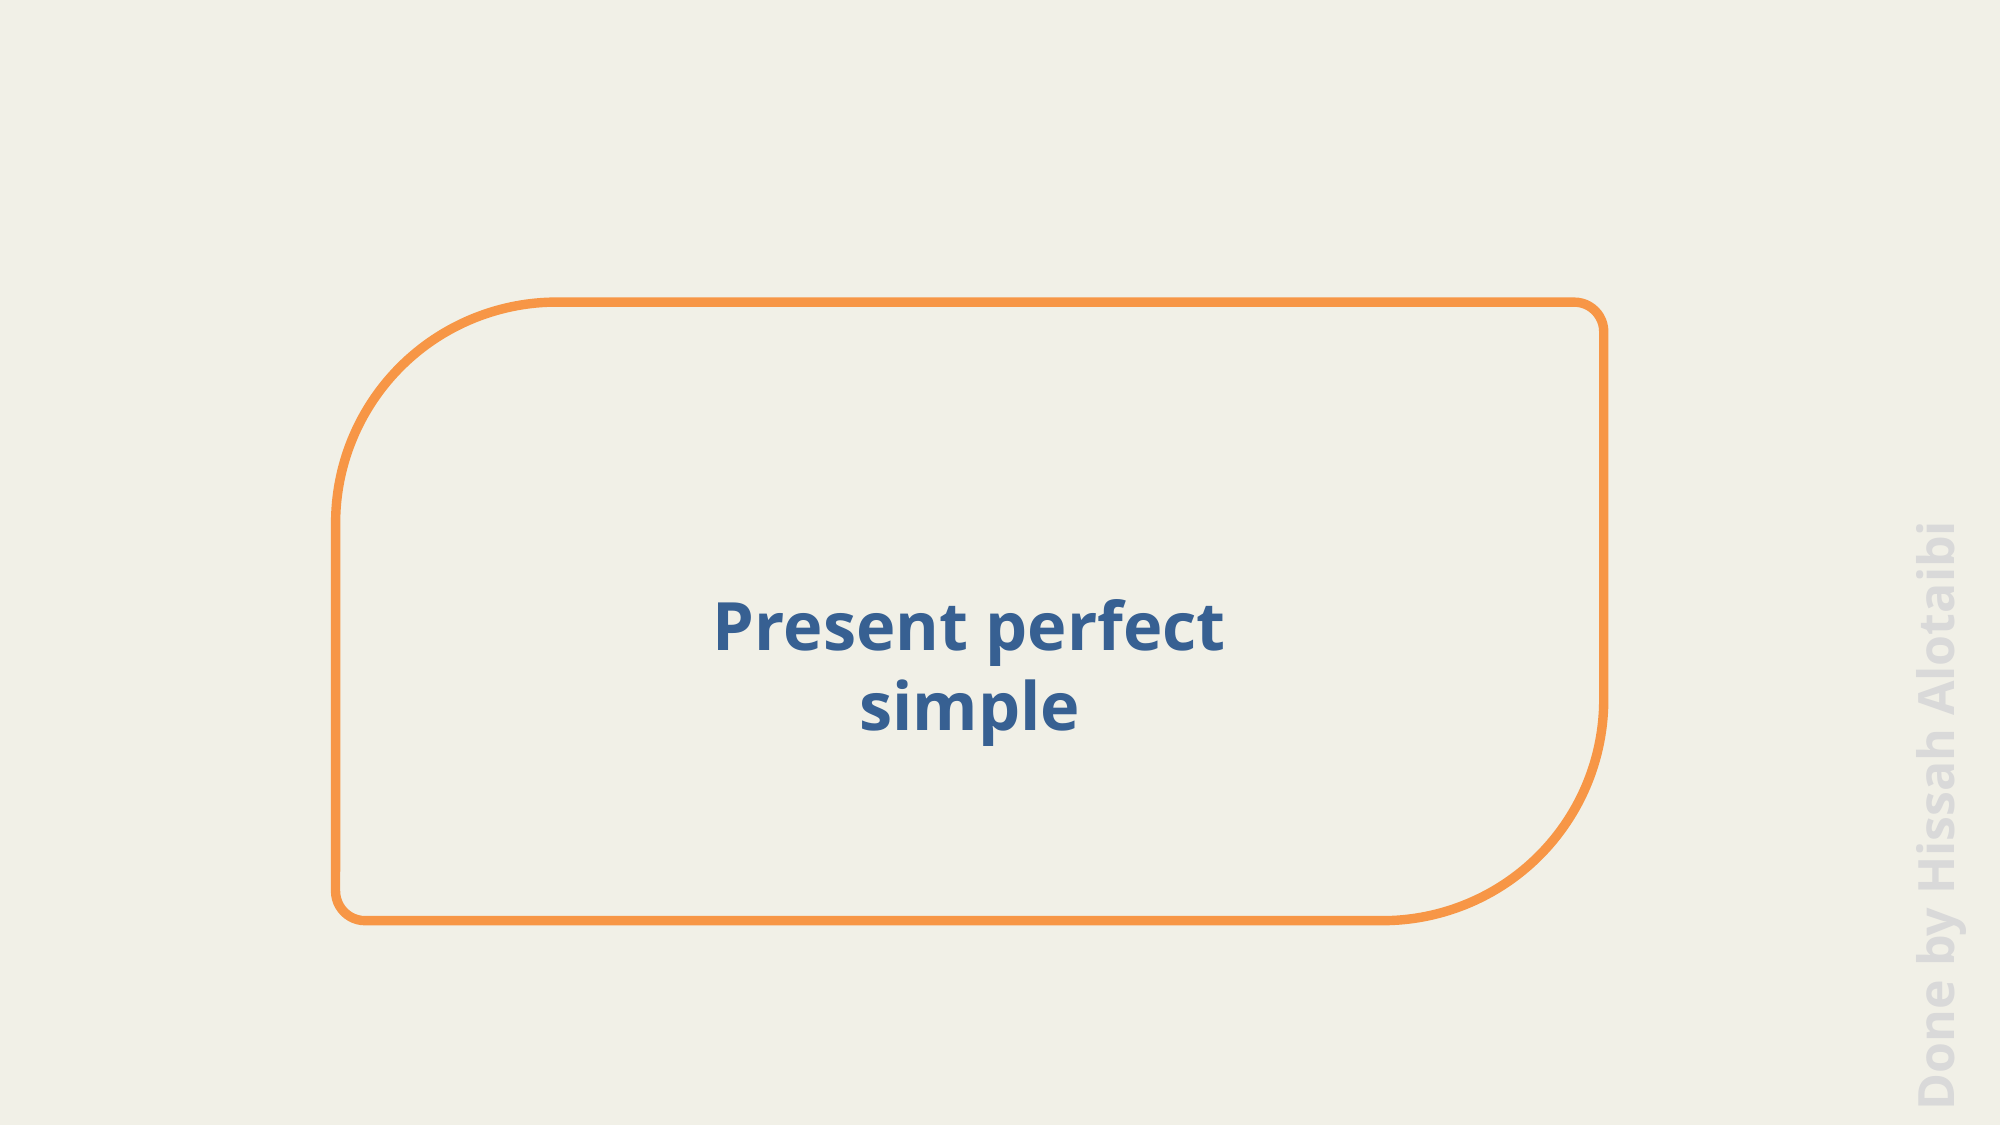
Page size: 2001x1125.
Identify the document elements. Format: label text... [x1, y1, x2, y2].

text_box [334, 301, 1605, 922]
text_box Present perfect simple [590, 576, 1349, 752]
